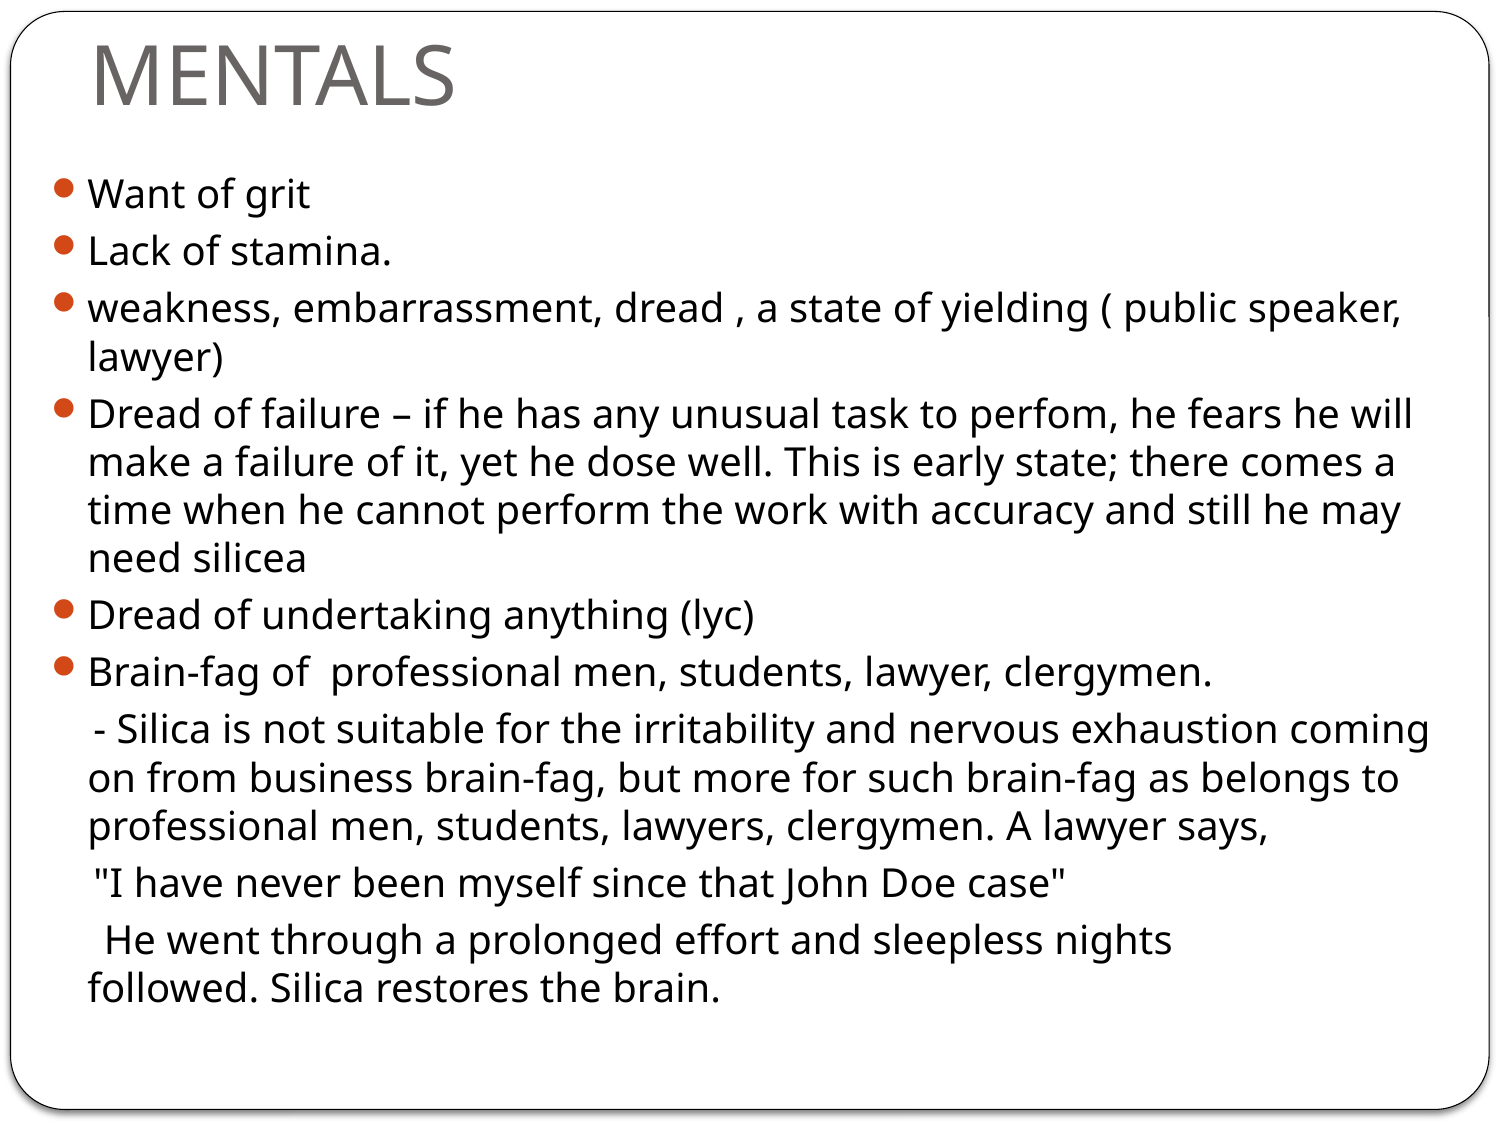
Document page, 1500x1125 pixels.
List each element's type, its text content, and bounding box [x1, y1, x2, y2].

list Want of grit Lack of stamina. weakness, embarrassment, dread , a state of yielding ( public speaker, lawyer) Dread of failure – if he has any unusual task to perfom, he fears he will make a failure of it, yet he dose well. This is early state; there comes a time when he cannot perform the work with accuracy and still he may need silicea Dread of undertaking anything (lyc) Brain-fag of professional men, students, lawyer, clergymen. - Silica is not suitable for the irritability and nervous exhaustion coming on from business brain-fag, but more for such brain-fag as belongs to professional men, students, lawyers, clergymen. A lawyer says, "I have never been myself since that John Doe case" He went through a prolonged effort and sleepless nights followed. Silica restores the brain. [36, 161, 1459, 1057]
title MENTALS [75, 0, 1425, 138]
